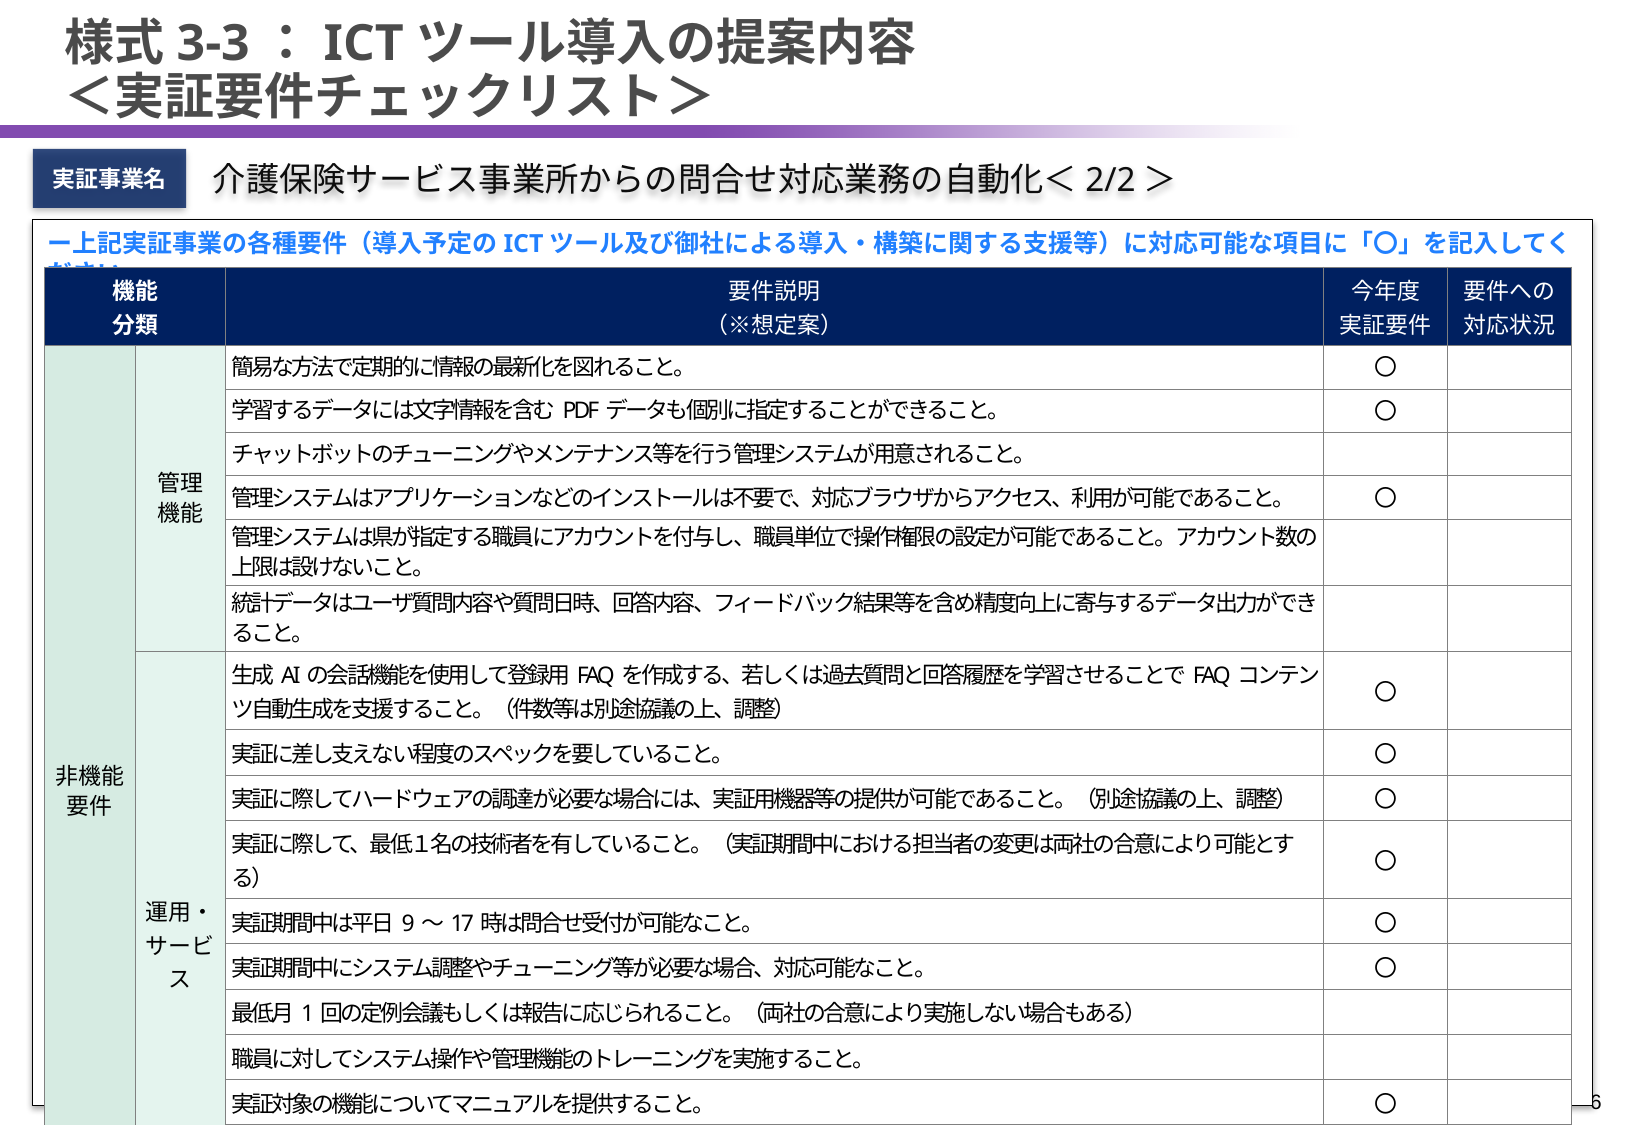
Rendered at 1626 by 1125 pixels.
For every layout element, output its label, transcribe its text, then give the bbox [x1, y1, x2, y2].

table_cell 簡易な方法で定期的に情報の最新化を図れること。 [226, 346, 1323, 389]
table_cell [1448, 944, 1571, 989]
text_box 介護保険サービス事業所からの問合せ対応業務の自動化＜2/2＞ [186, 148, 1569, 209]
table_cell 〇 [1324, 652, 1447, 729]
table_cell [1448, 899, 1571, 943]
table_cell [1448, 390, 1571, 432]
table_cell [1324, 990, 1447, 1034]
table_cell 〇 [1324, 476, 1447, 519]
table_cell [1448, 776, 1571, 820]
table_cell 実証に際して、最低１名の技術者を有していること。（実証期間中における担当者の変更は両社の合意により可能とする） [226, 821, 1323, 898]
table_cell 〇 [1324, 1080, 1447, 1124]
text_box 実証事業名 [32, 148, 185, 209]
table_cell 〇 [1324, 821, 1447, 898]
table_cell [1324, 520, 1447, 585]
table_cell 管理 機能 [136, 346, 225, 651]
table_cell [1448, 1035, 1571, 1079]
text_box ー上記実証事業の各種要件（導入予定のICTツール及び御社による導入・構築に関する支援等）に対応可能な項目に「〇」を記入してくださいー [32, 219, 1593, 1107]
table_cell 非機能要件 [45, 346, 135, 1125]
table_cell [1448, 1080, 1571, 1124]
table_cell [1448, 821, 1571, 898]
table_cell 〇 [1324, 730, 1447, 775]
table_cell 〇 [1324, 899, 1447, 943]
table_cell 学習するデータには文字情報を含むPDFデータも個別に指定することができること。 [226, 390, 1323, 432]
table_header 機能 分類 [45, 268, 225, 345]
table_cell 職員に対してシステム操作や管理機能のトレーニングを実施すること。 [226, 1035, 1323, 1079]
table_cell 実証に際してハードウェアの調達が必要な場合には、実証用機器等の提供が可能であること。（別途協議の上、調整） [226, 776, 1323, 820]
table_cell [1324, 433, 1447, 475]
table_cell 実証期間中にシステム調整やチューニング等が必要な場合、対応可能なこと。 [226, 944, 1323, 989]
table_cell 統計データはユーザ質問内容や質問日時、回答内容、フィードバック結果等を含め精度向上に寄与するデータ出力ができること。 [226, 586, 1323, 651]
table_cell 生成AIの会話機能を使用して登録用FAQを作成する、若しくは過去質問と回答履歴を学習させることでFAQコンテンツ自動生成を支援すること。（件数等は別途協議の上、調整） [226, 652, 1323, 729]
table_cell [1324, 1035, 1447, 1079]
table_cell [1448, 476, 1571, 519]
table_header 今年度 実証要件 [1324, 268, 1447, 345]
table_header 要件説明 （※想定案） [226, 268, 1323, 345]
table_cell [1448, 346, 1571, 389]
picture [0, 125, 1305, 138]
table_header 要件への 対応状況 [1448, 268, 1571, 345]
table_cell [1448, 586, 1571, 651]
title 様式3-3：ICTツール導入の提案内容 ＜実証要件チェックリスト＞ [50, 59, 1575, 133]
table_cell 運用・サービス [136, 652, 225, 1125]
table_cell 管理システムは県が指定する職員にアカウントを付与し、職員単位で操作権限の設定が可能であること。アカウント数の上限は設けないこと。 [226, 520, 1323, 585]
table_cell [1448, 520, 1571, 585]
table_cell 実証対象の機能についてマニュアルを提供すること。 [226, 1080, 1323, 1124]
table_cell 〇 [1324, 346, 1447, 389]
table_cell [1324, 586, 1447, 651]
table_cell 〇 [1324, 390, 1447, 432]
table_cell チャットボットのチューニングやメンテナンス等を行う管理システムが用意されること。 [226, 433, 1323, 475]
table_cell 管理システムはアプリケーションなどのインストールは不要で、対応ブラウザからアクセス、利用が可能であること。 [226, 476, 1323, 519]
table_cell 〇 [1324, 776, 1447, 820]
table_cell 実証に差し支えない程度のスペックを要していること。 [226, 730, 1323, 775]
table_cell 〇 [1324, 944, 1447, 989]
table_cell [1448, 730, 1571, 775]
table_cell 実証期間中は平日9～17時は問合せ受付が可能なこと。 [226, 899, 1323, 943]
table_cell [1448, 652, 1571, 729]
table_cell 最低月1回の定例会議もしくは報告に応じられること。（両社の合意により実施しない場合もある） [226, 990, 1323, 1034]
table_cell [1448, 433, 1571, 475]
table_cell [1448, 990, 1571, 1034]
